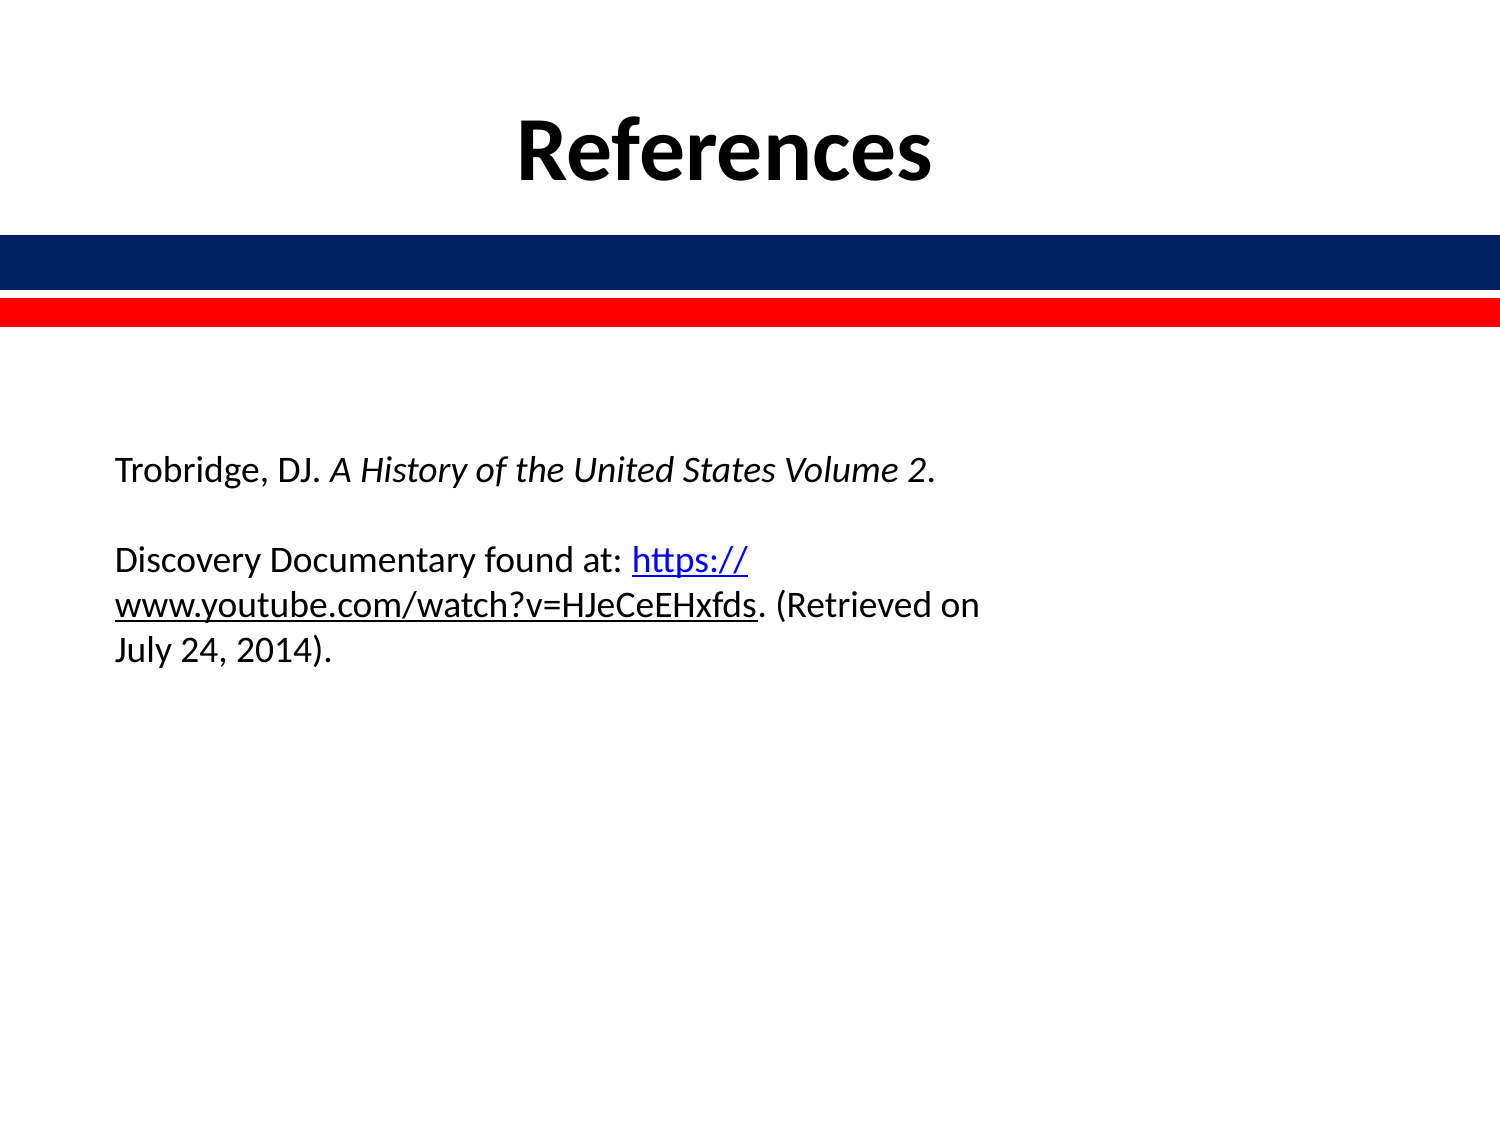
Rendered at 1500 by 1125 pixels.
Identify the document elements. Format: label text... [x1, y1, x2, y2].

text_box Trobridge, DJ. A History of the United States Volume 2. Discovery Documentary found at: https://www.youtube.com/watch?v=HJeCeEHxfds. (Retrieved on July 24, 2014). [99, 437, 1050, 678]
text_box [0, 235, 1500, 290]
title References [262, 50, 1188, 238]
text_box [0, 298, 1500, 327]
